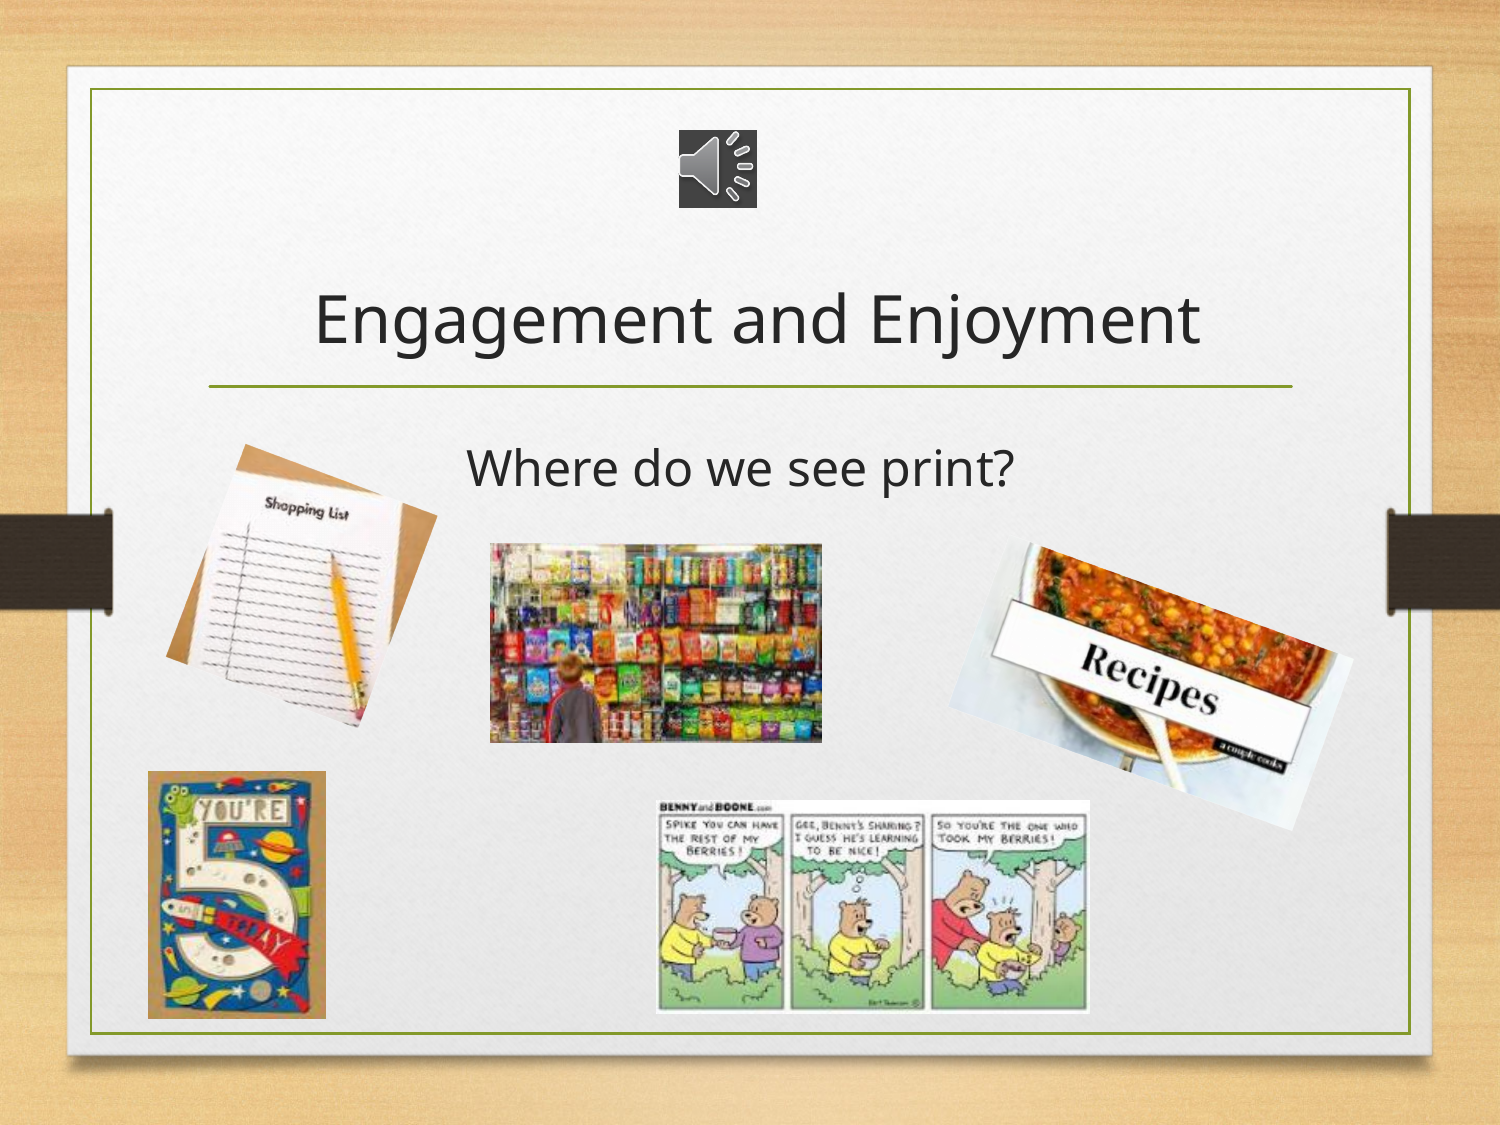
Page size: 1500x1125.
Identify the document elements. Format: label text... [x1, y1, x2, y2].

title Engagement and Enjoyment [200, 241, 1316, 456]
list Where do we see print? [451, 429, 1500, 713]
picture [0, 0, 1500, 1125]
